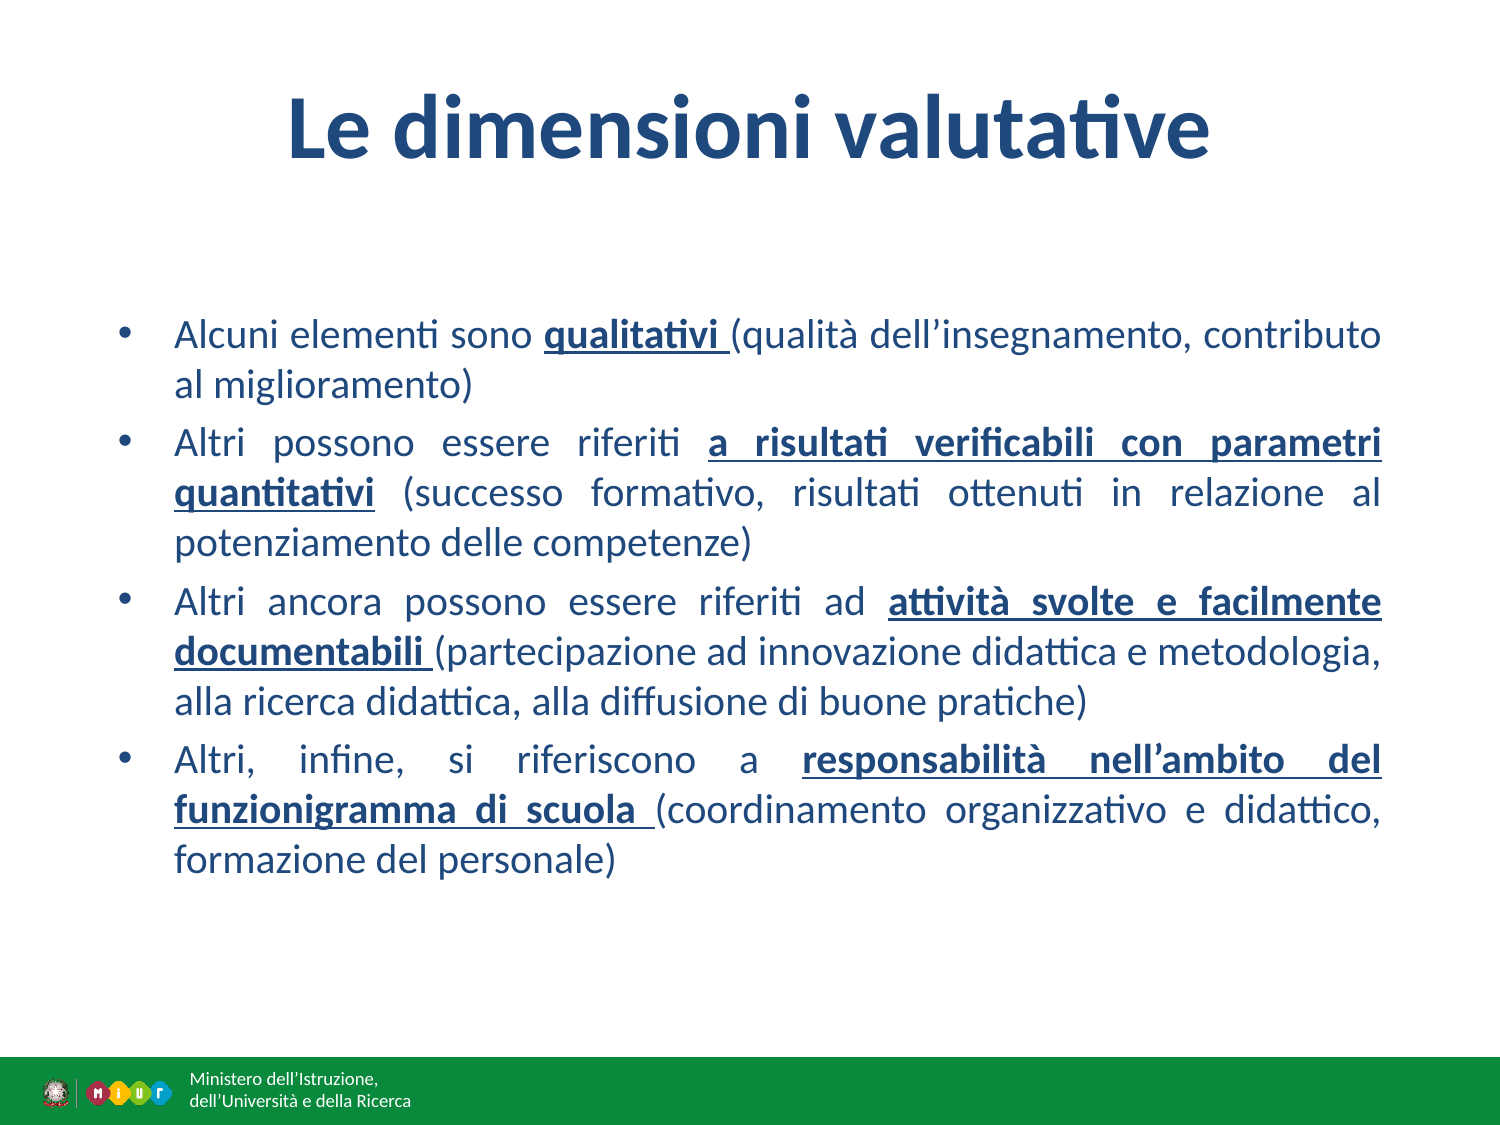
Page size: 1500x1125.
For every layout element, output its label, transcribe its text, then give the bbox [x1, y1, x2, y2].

list Alcuni elementi sono qualitativi (qualità dell’insegnamento, contributo al miglioramento) Altri possono essere riferiti a risultati verificabili con parametri quantitativi (successo formativo, risultati ottenuti in relazione al potenziamento delle competenze) Altri ancora possono essere riferiti ad attività svolte e facilmente documentabili (partecipazione ad innovazione didattica e metodologia, alla ricerca didattica, alla diffusione di buone pratiche) Altri, infine, si riferiscono a responsabilità nell’ambito del funzionigramma di scuola (coordinamento organizzativo e didattico, formazione del personale) [103, 299, 1397, 1014]
title Le dimensioni valutative [103, 59, 1397, 278]
picture [0, 6, 1500, 1125]
